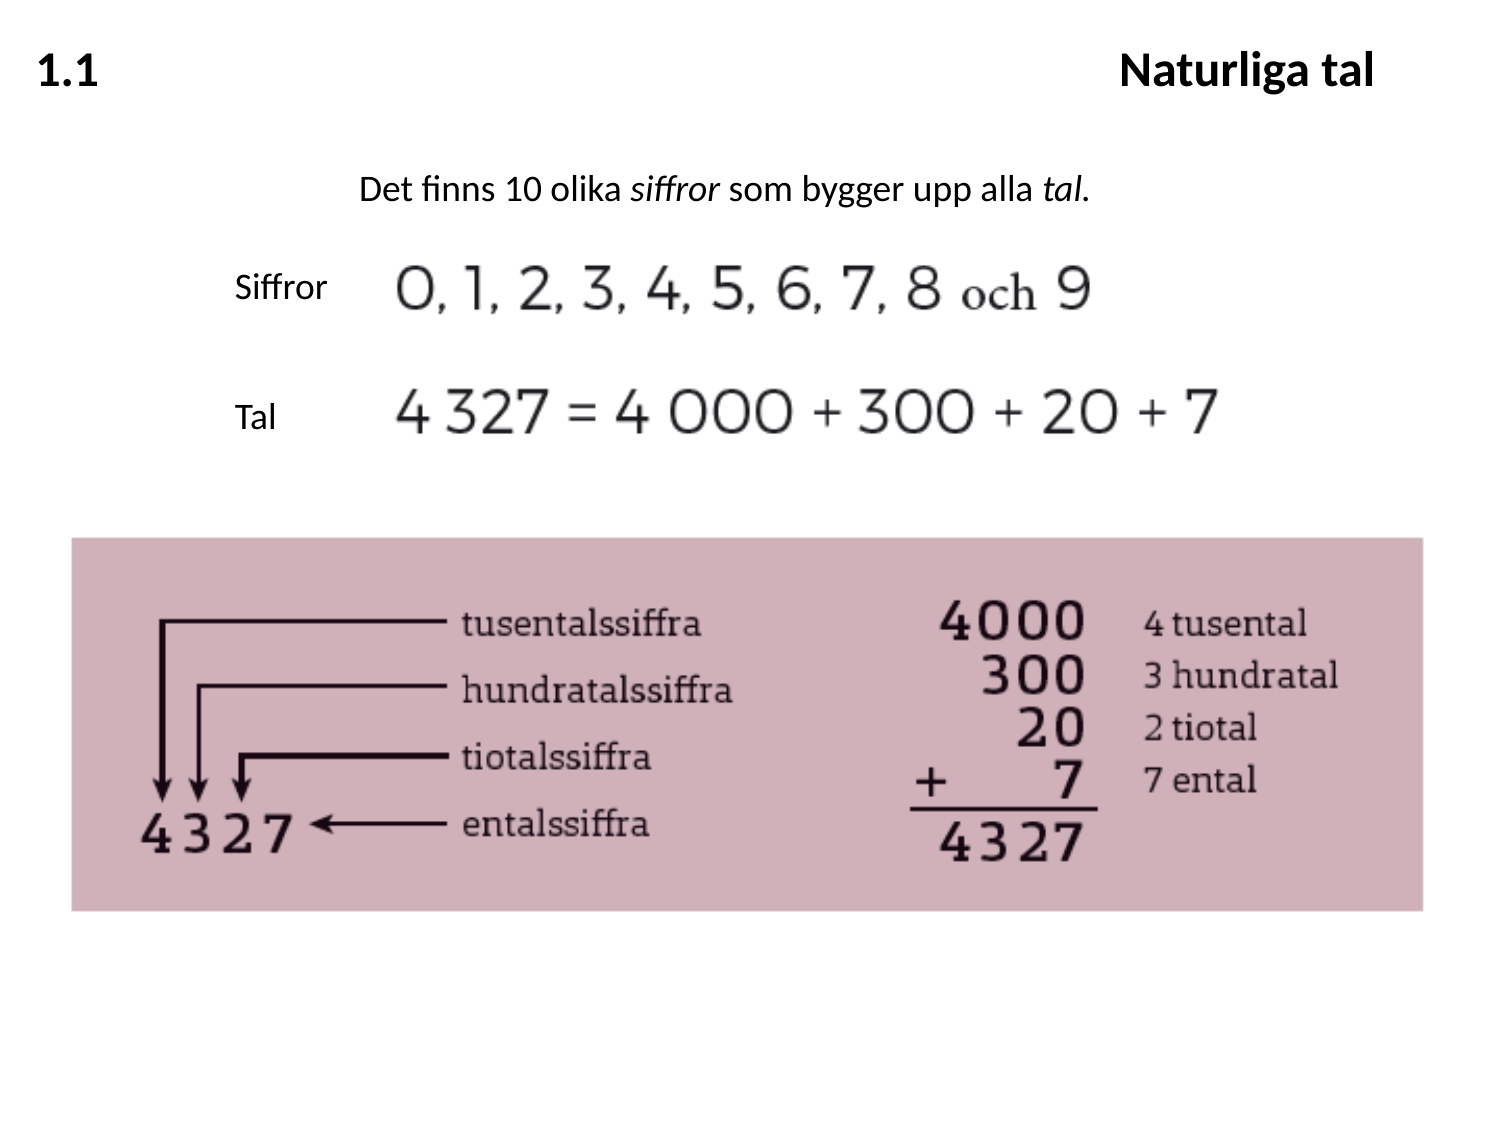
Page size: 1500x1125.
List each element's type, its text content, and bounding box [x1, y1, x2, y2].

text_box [220, 224, 1139, 348]
picture [68, 532, 1432, 917]
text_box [220, 362, 1266, 451]
text_box 1.1 Naturliga tal [20, 28, 1481, 104]
text_box Det finns 10 olika siffror som bygger upp alla tal. [344, 156, 1111, 217]
